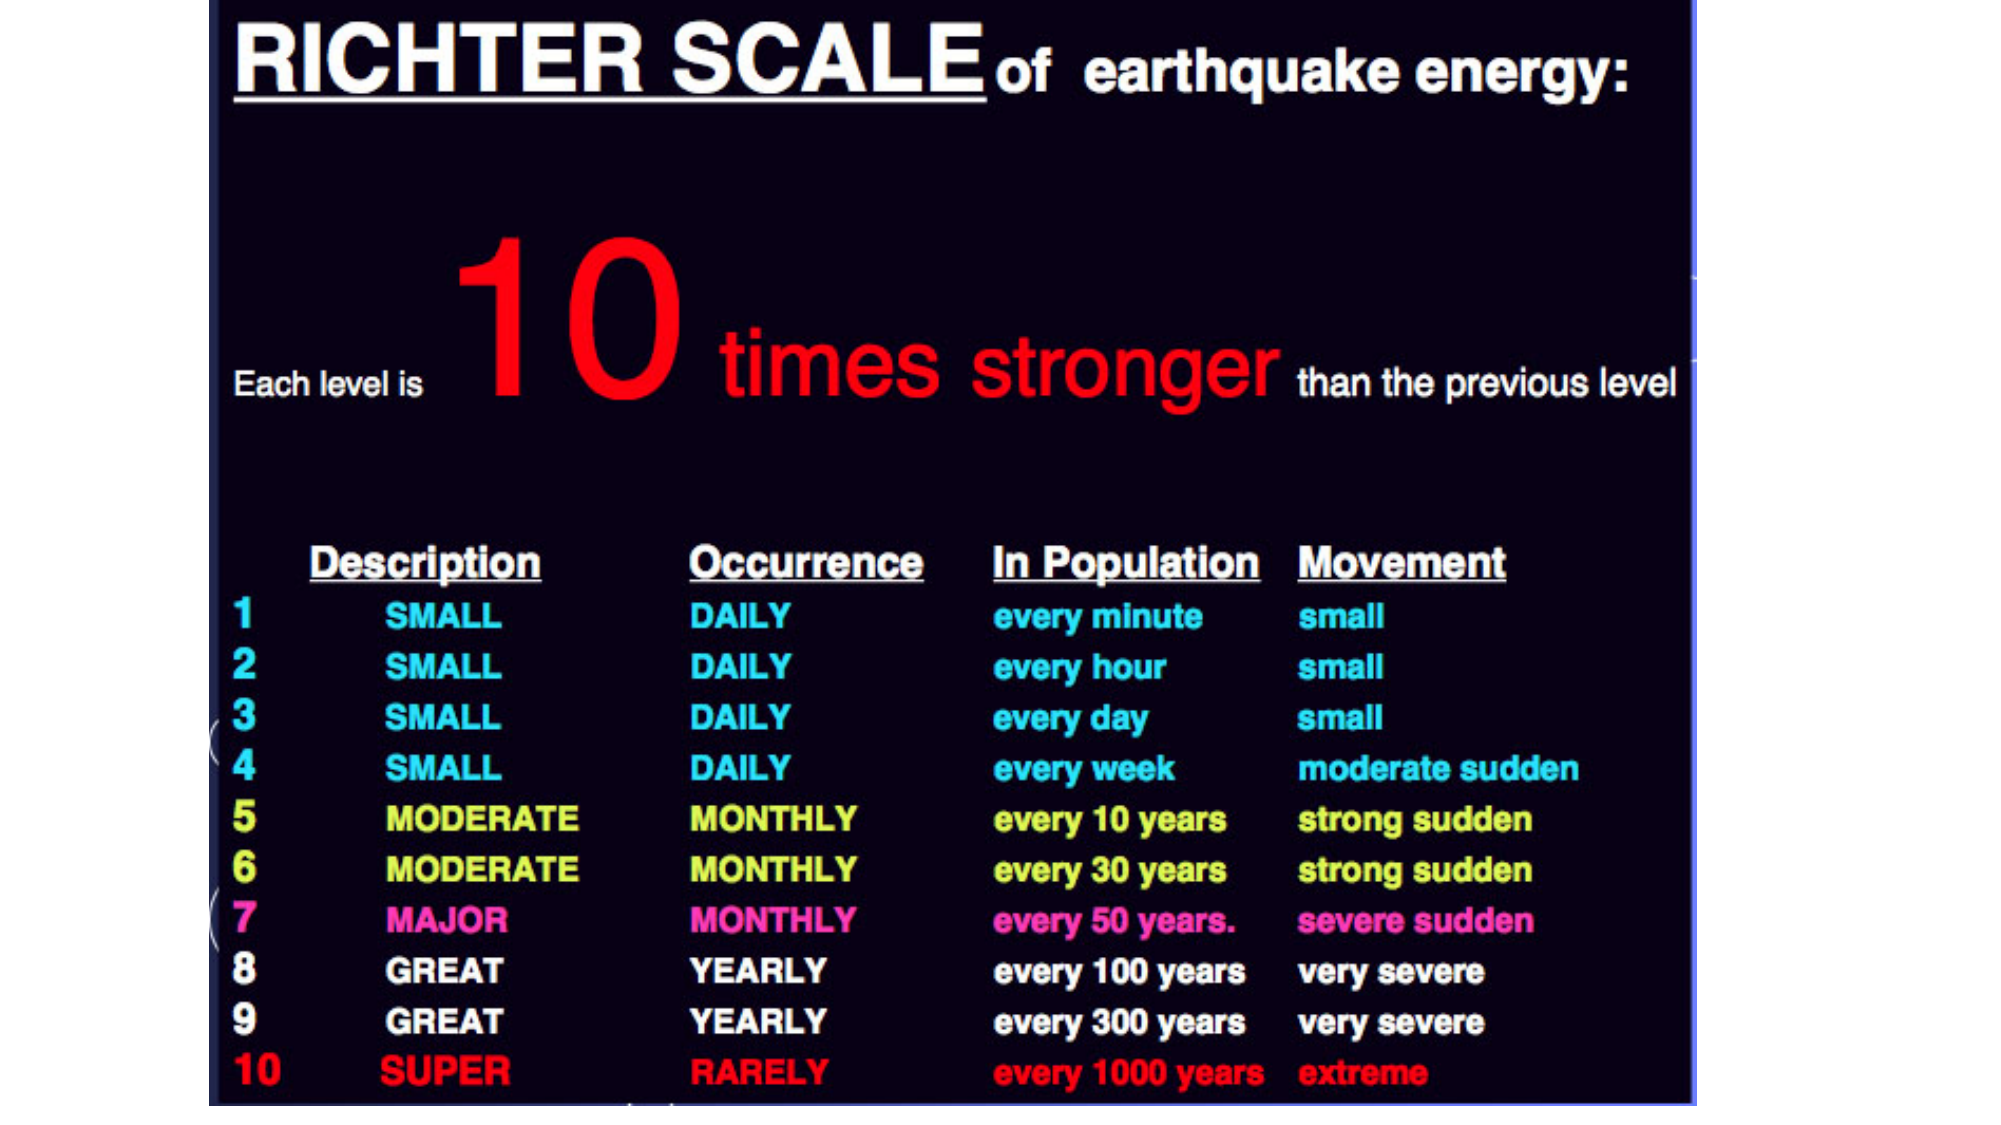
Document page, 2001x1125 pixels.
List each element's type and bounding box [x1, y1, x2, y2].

picture [209, 0, 1697, 1106]
